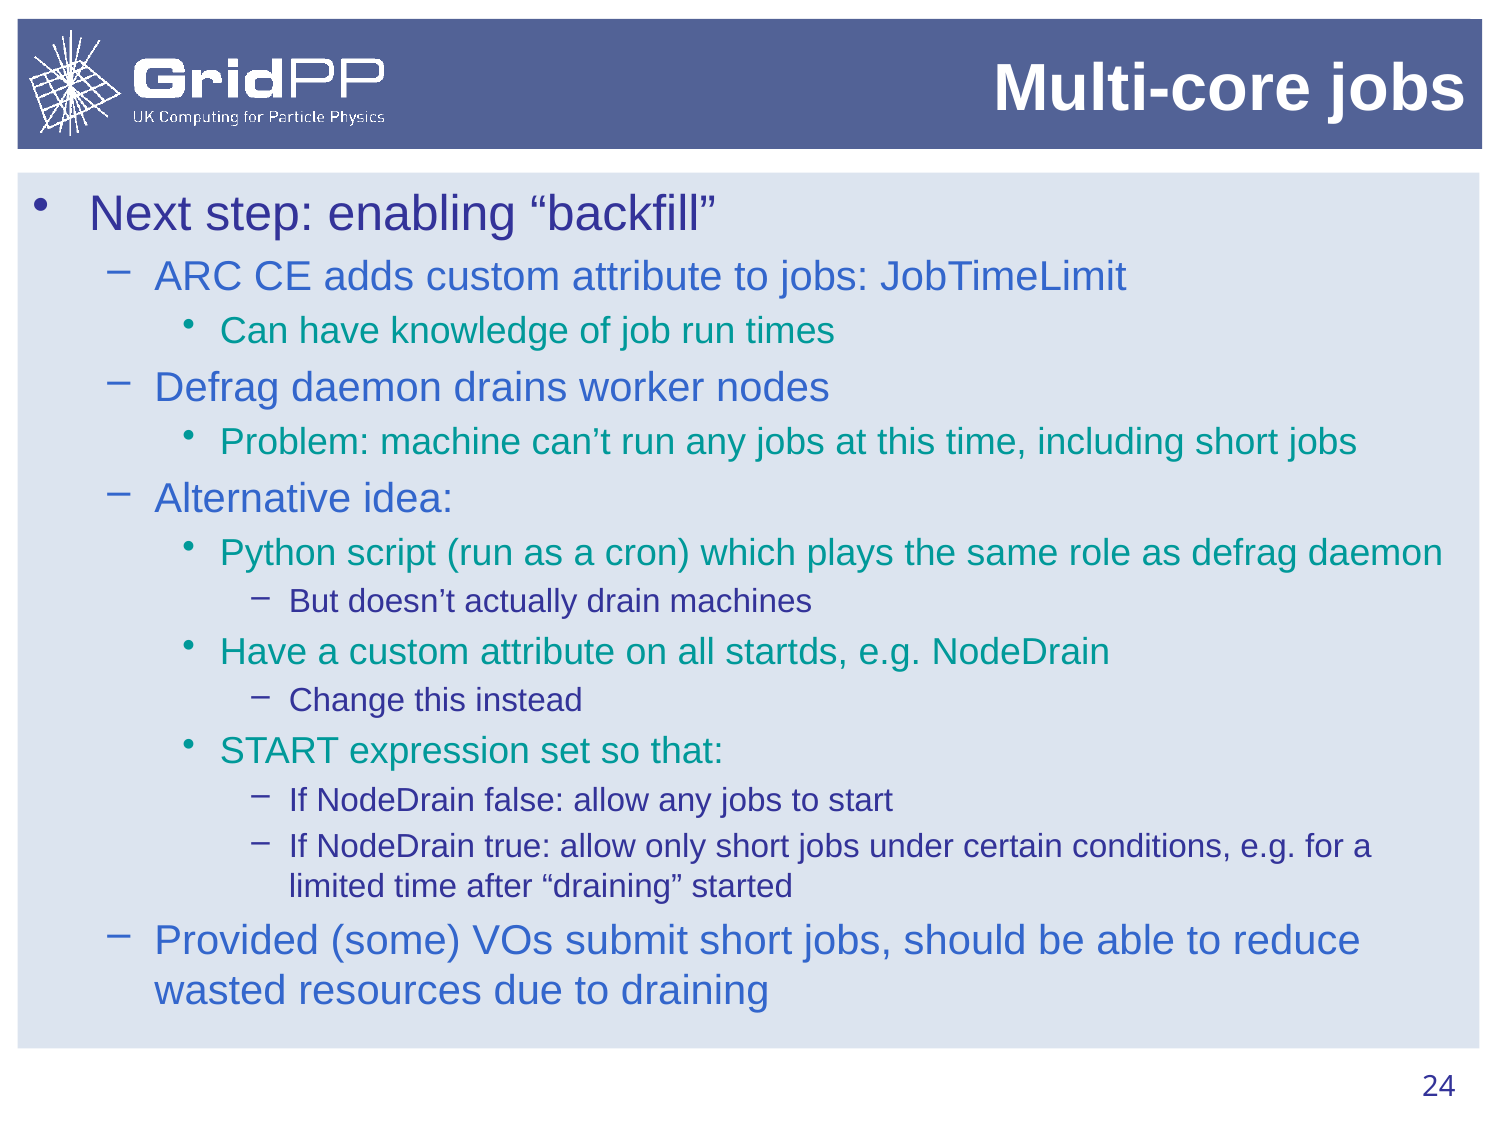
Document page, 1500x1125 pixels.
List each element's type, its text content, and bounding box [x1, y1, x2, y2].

picture [29, 30, 384, 136]
title Multi-core jobs [513, 19, 1483, 149]
slide_number 24 [1388, 1059, 1471, 1094]
list Next step: enabling “backfill” ARC CE adds custom attribute to jobs: JobTimeLimit Can have knowledge of job run times Defrag daemon drains worker nodes Problem: machine can’t run any jobs at this time, including short jobs Alternative idea: Python script (run as a cron) which plays the same role as defrag daemon But doesn’t actually drain machines Have a custom attribute on all startds, e.g. NodeDrain Change this instead START expression set so that: If NodeDrain false: allow any jobs to start If NodeDrain true: allow only short jobs under certain conditions, e.g. for a limited time after “draining” started Provided (some) VOs submit short jobs, should be able to reduce wasted resources due to draining [17, 172, 1480, 1049]
